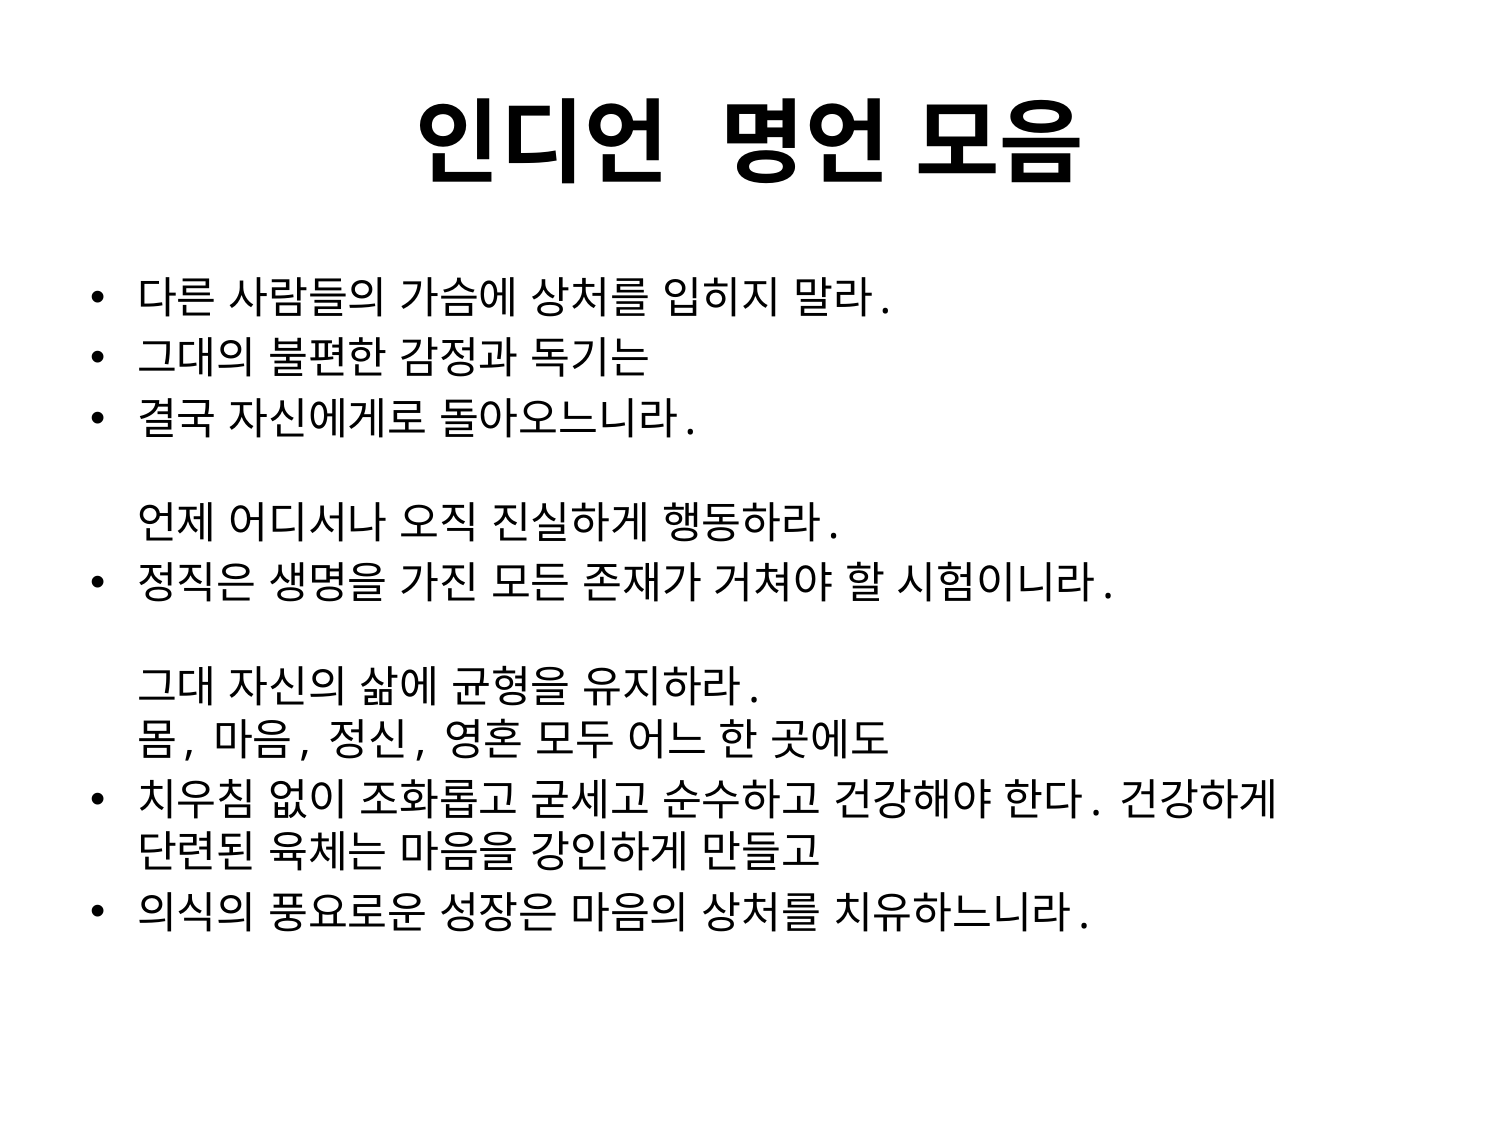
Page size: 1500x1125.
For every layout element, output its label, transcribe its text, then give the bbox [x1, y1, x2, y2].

title 인디언 명언 모음 [75, 45, 1425, 233]
list 다른 사람들의 가슴에 상처를 입히지 말라. 그대의 불편한 감정과 독기는 결국 자신에게로 돌아오느니라. 언제 어디서나 오직 진실하게 행동하라. 정직은 생명을 가진 모든 존재가 거쳐야 할 시험이니라. 그대 자신의 삶에 균형을 유지하라. 몸, 마음, 정신, 영혼 모두 어느 한 곳에도 치우침 없이 조화롭고 굳세고 순수하고 건강해야 한다. 건강하게 단련된 육체는 마음을 강인하게 만들고 의식의 풍요로운 성장은 마음의 상처를 치유하느니라. [75, 262, 1425, 1005]
